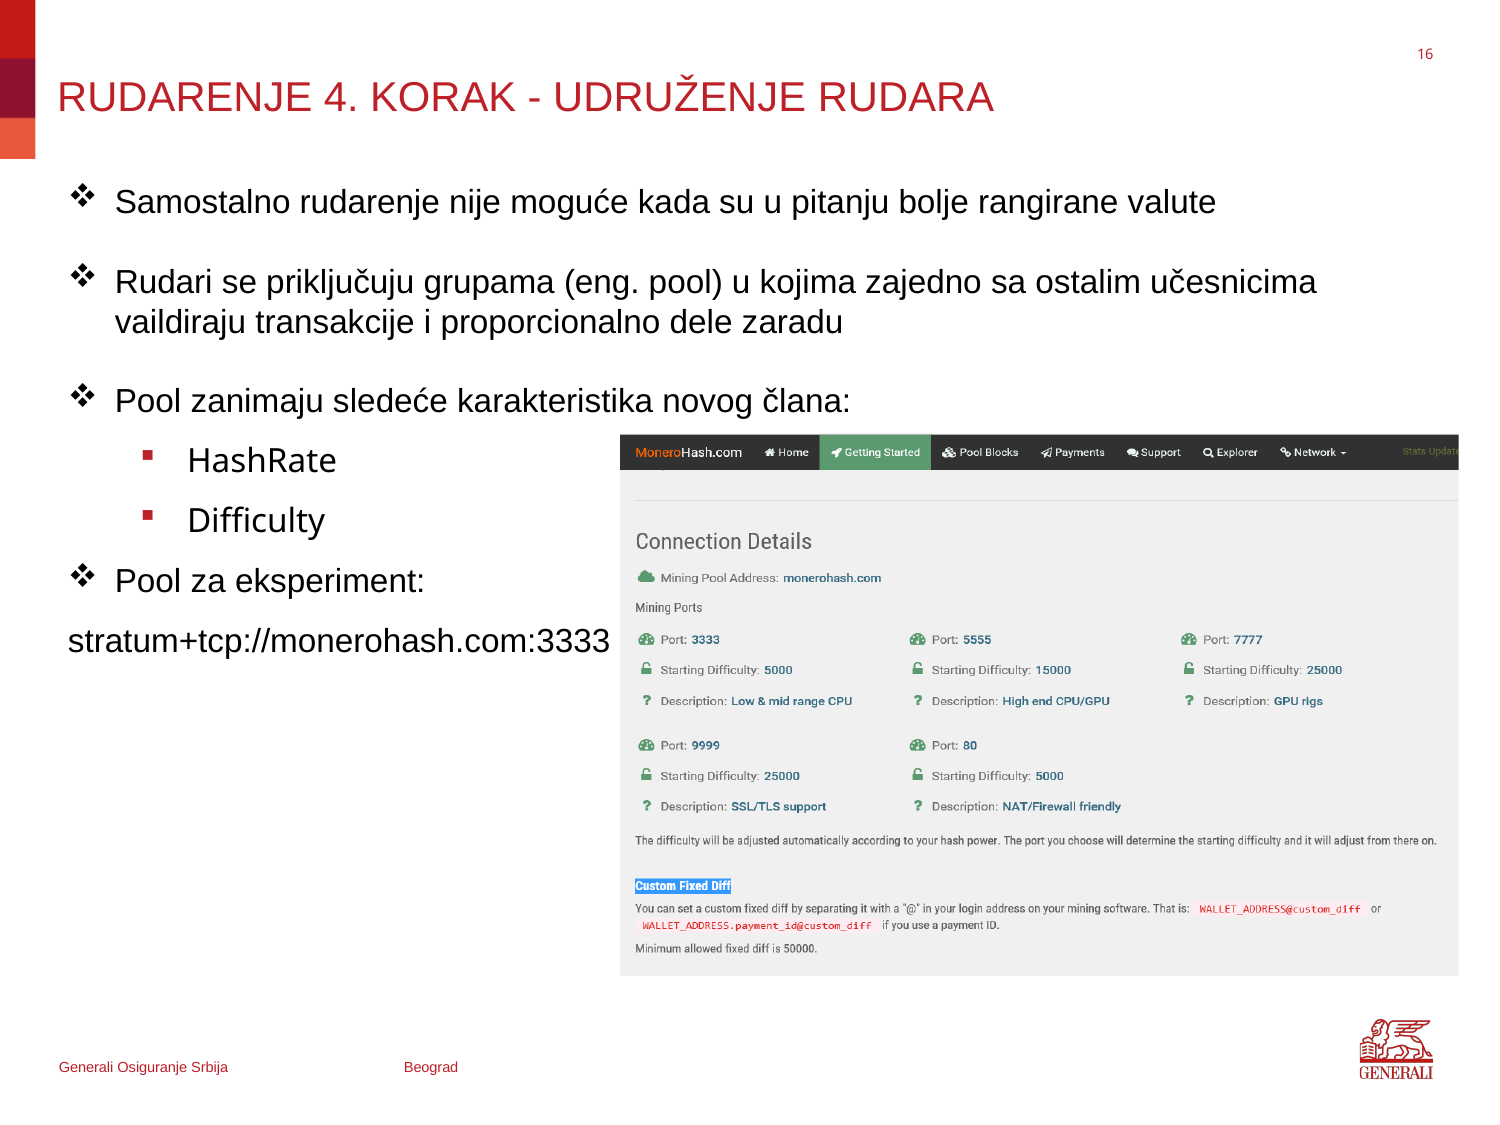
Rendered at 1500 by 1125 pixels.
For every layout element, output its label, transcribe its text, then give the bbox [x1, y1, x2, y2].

text_box Samostalno rudarenje nije moguće kada su u pitanju bolje rangirane valute Rudari se priključuju grupama (eng. pool) u kojima zajedno sa ostalim učesnicima vaildiraju transakcije i proporcionalno dele zaradu Pool zanimaju sledeće karakteristika novog člana: HashRate Difficulty Pool za eksperiment: stratum+tcp://monerohash.com:3333 [53, 172, 1436, 707]
picture [619, 433, 1459, 977]
slide_number 16 [1400, 44, 1434, 75]
title RUDARENJE 4. KORAK - UDRUŽENJE RUDARA [56, 73, 1433, 166]
